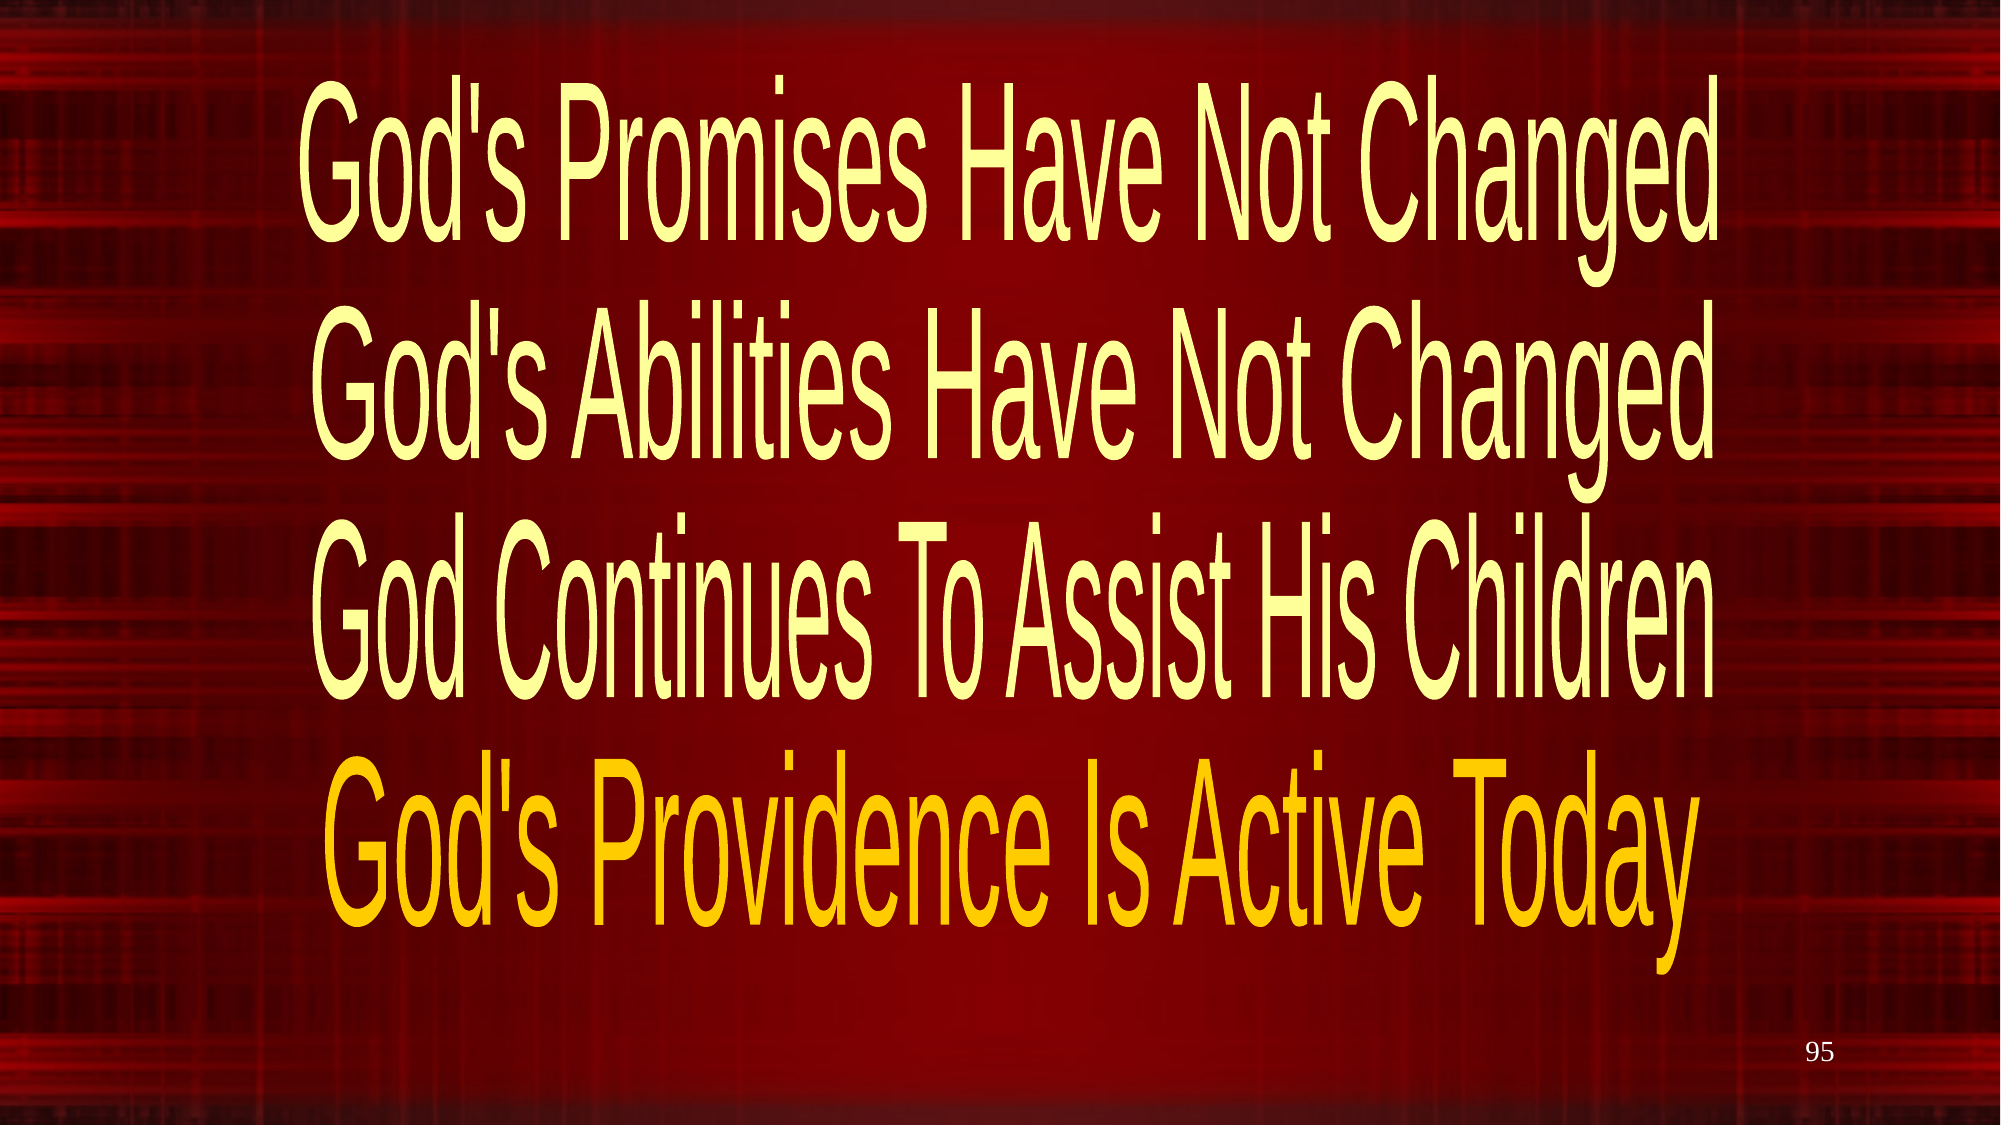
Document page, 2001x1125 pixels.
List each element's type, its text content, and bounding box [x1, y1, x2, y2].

picture [0, 0, 2001, 1125]
slide_number 95 [1433, 1025, 1850, 1100]
text_box [1617, 174, 1675, 250]
text_box [463, 512, 1468, 588]
text_box [287, 512, 462, 588]
text_box [1590, 512, 1700, 588]
text_box [1543, 512, 1589, 588]
text_box [300, 174, 1616, 250]
text_box [1535, 513, 1542, 588]
text_box [1469, 512, 1534, 588]
